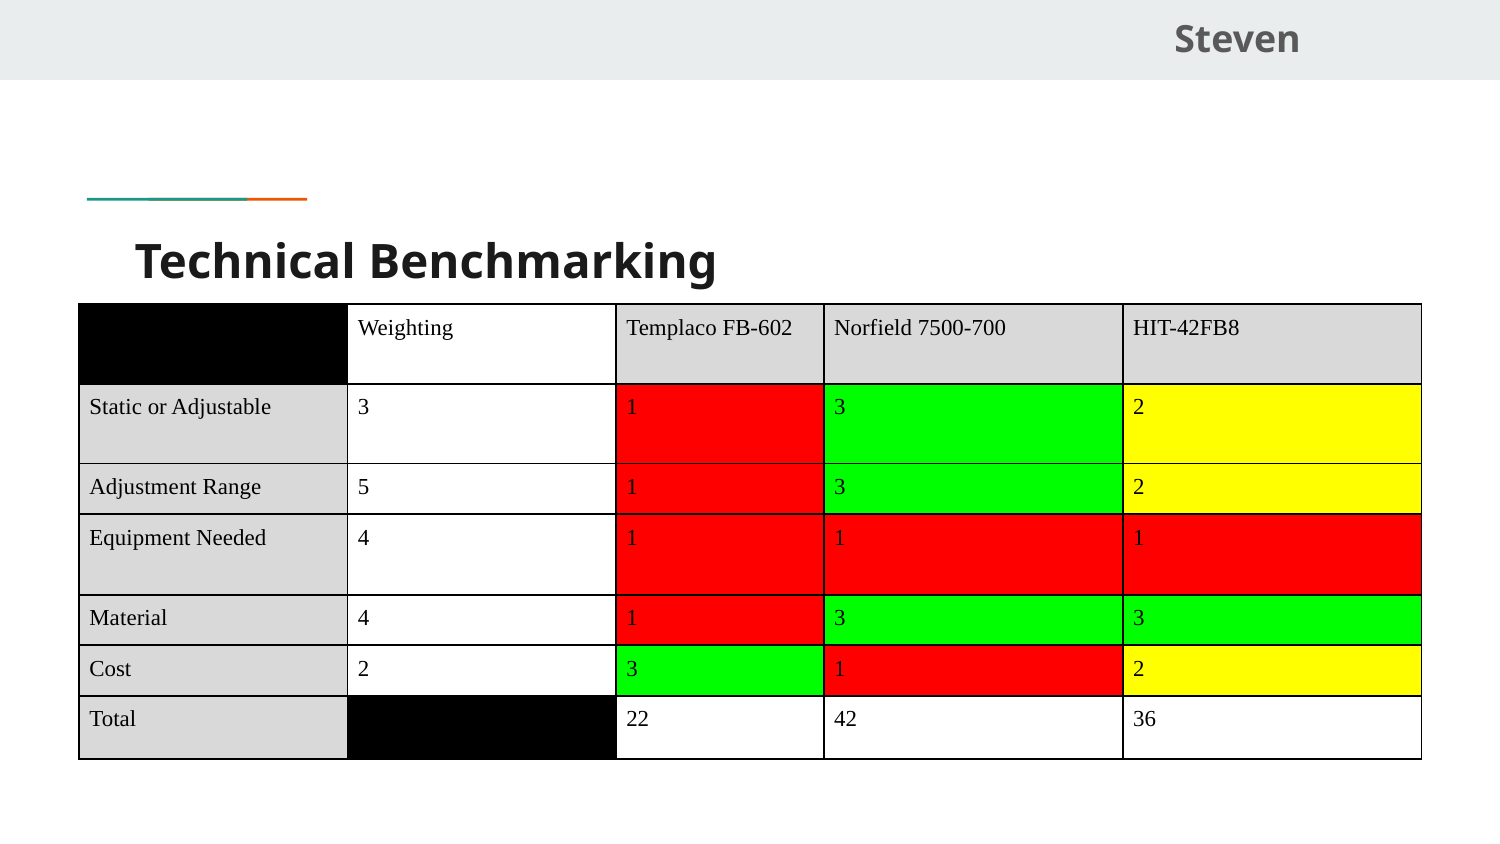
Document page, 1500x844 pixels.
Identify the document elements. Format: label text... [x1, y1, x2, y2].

table_cell 3 [617, 646, 823, 695]
table_header HIT-42FB8 [1124, 305, 1421, 383]
table_cell 42 [825, 697, 1122, 758]
table_cell 5 [348, 464, 615, 513]
title Technical Benchmarking [119, 216, 1381, 303]
table_cell 22 [617, 697, 823, 758]
table_cell 1 [617, 515, 823, 594]
table_cell 2 [1124, 646, 1421, 695]
table_cell 1 [617, 596, 823, 644]
table_header Norfield 7500-700 [825, 305, 1122, 383]
table_cell 4 [348, 515, 615, 594]
table_cell 3 [825, 464, 1122, 513]
table_header [80, 305, 347, 383]
table_cell Cost [80, 646, 347, 695]
table_cell Adjustment Range [80, 464, 347, 513]
table_cell 1 [825, 515, 1122, 594]
table_cell 1 [617, 464, 823, 513]
table_header Weighting [348, 305, 615, 383]
table_cell 3 [825, 385, 1122, 463]
table_cell 3 [825, 596, 1122, 644]
table_cell 2 [1124, 464, 1421, 513]
table_cell [348, 697, 615, 758]
table_cell Total [80, 697, 347, 758]
table_cell 2 [1124, 385, 1421, 463]
table_cell 4 [348, 596, 615, 644]
table_cell Material [80, 596, 347, 644]
table_cell Equipment Needed [80, 515, 347, 594]
table_cell Static or Adjustable [80, 385, 347, 463]
table_header Templaco FB-602 [617, 305, 823, 383]
table_cell 2 [348, 646, 615, 695]
table_cell 3 [1124, 596, 1421, 644]
table_cell 1 [617, 385, 823, 463]
table_cell 1 [825, 646, 1122, 695]
table_cell 3 [348, 385, 615, 463]
text_box Steven [1159, 0, 1500, 129]
table_cell 1 [1124, 515, 1421, 594]
table_cell 36 [1124, 697, 1421, 758]
